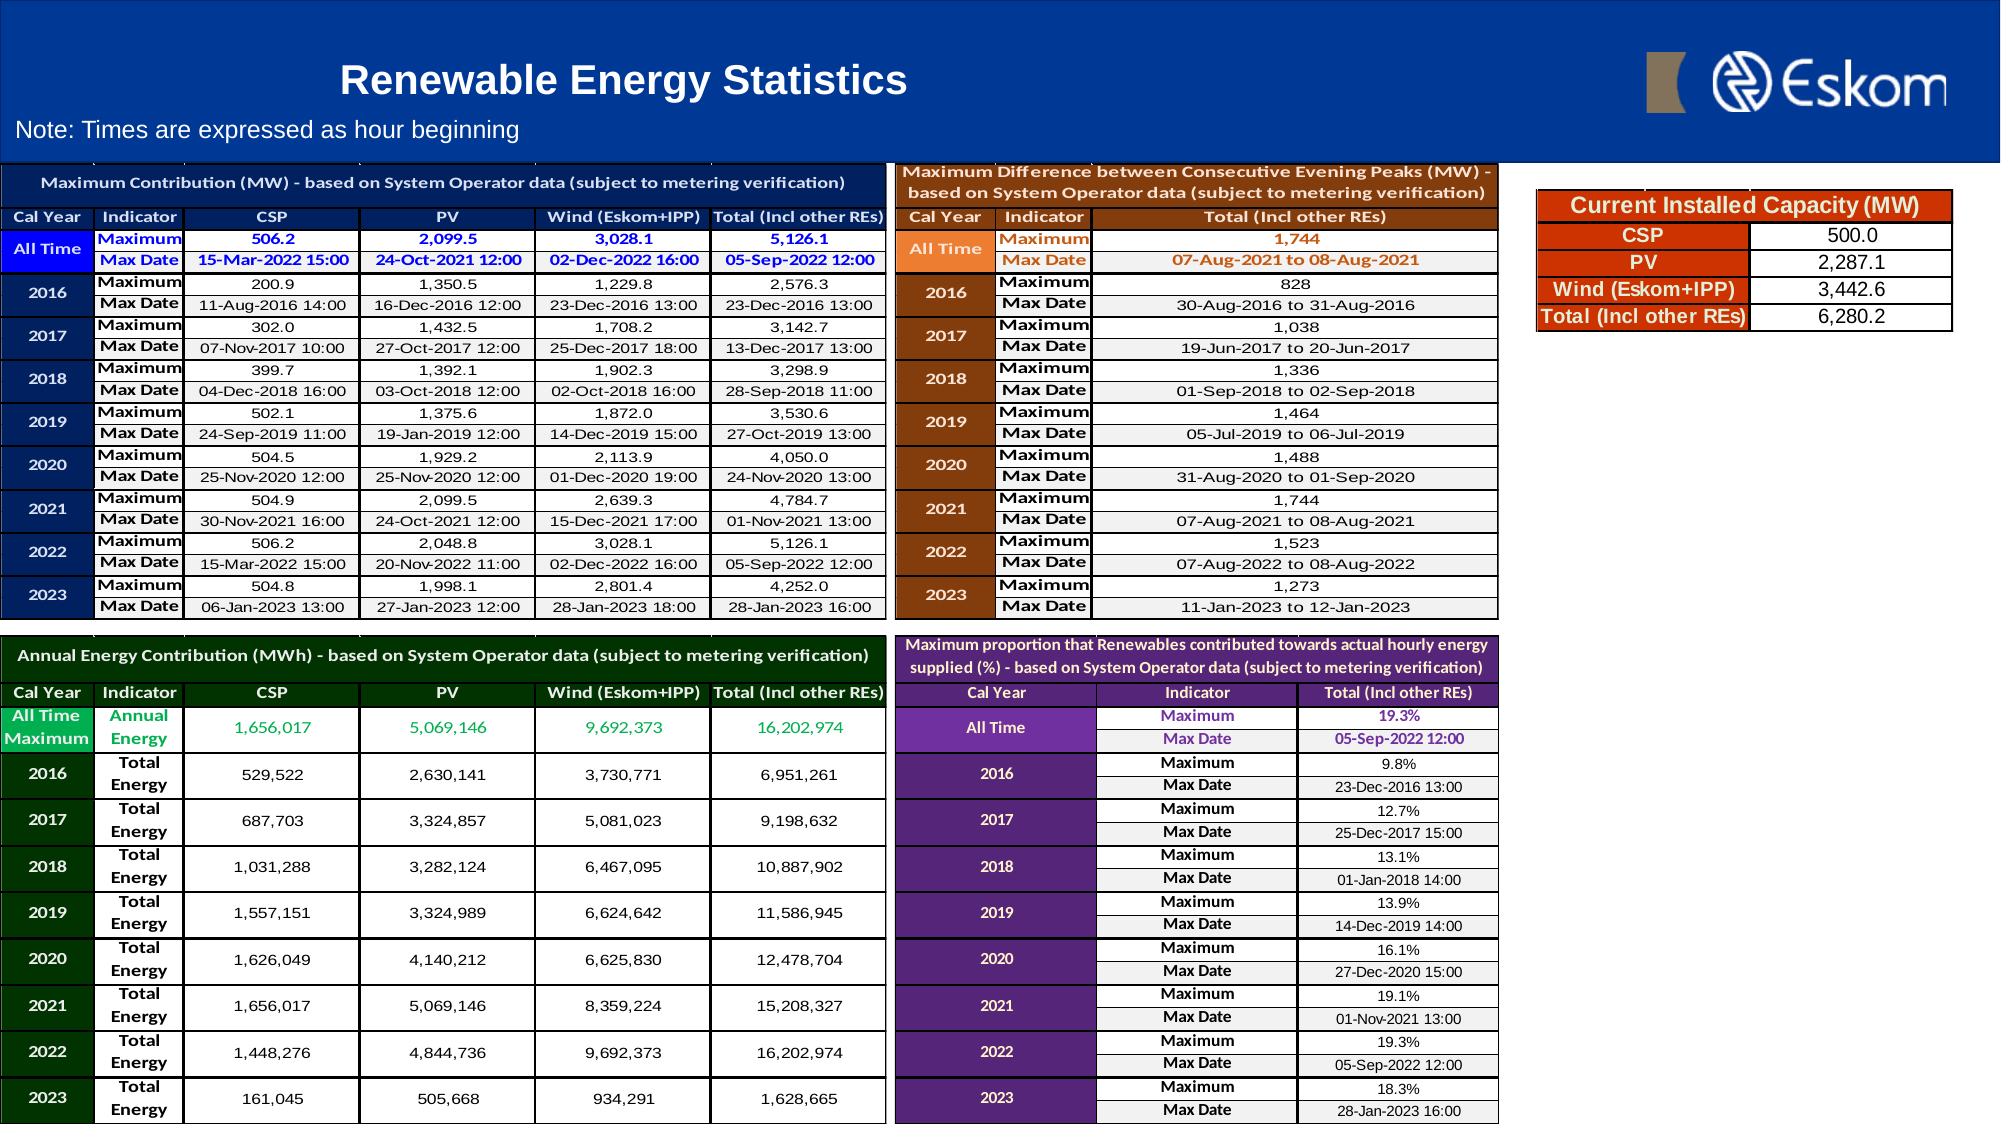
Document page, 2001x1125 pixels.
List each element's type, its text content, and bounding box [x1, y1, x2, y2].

text_box Renewable Energy Statistics [325, 27, 1296, 137]
picture [894, 635, 1501, 1125]
picture [894, 163, 1501, 621]
list Note: Times are expressed as hour beginning [0, 109, 538, 163]
picture [0, 635, 888, 1125]
picture [0, 163, 888, 621]
picture [1535, 189, 1955, 333]
